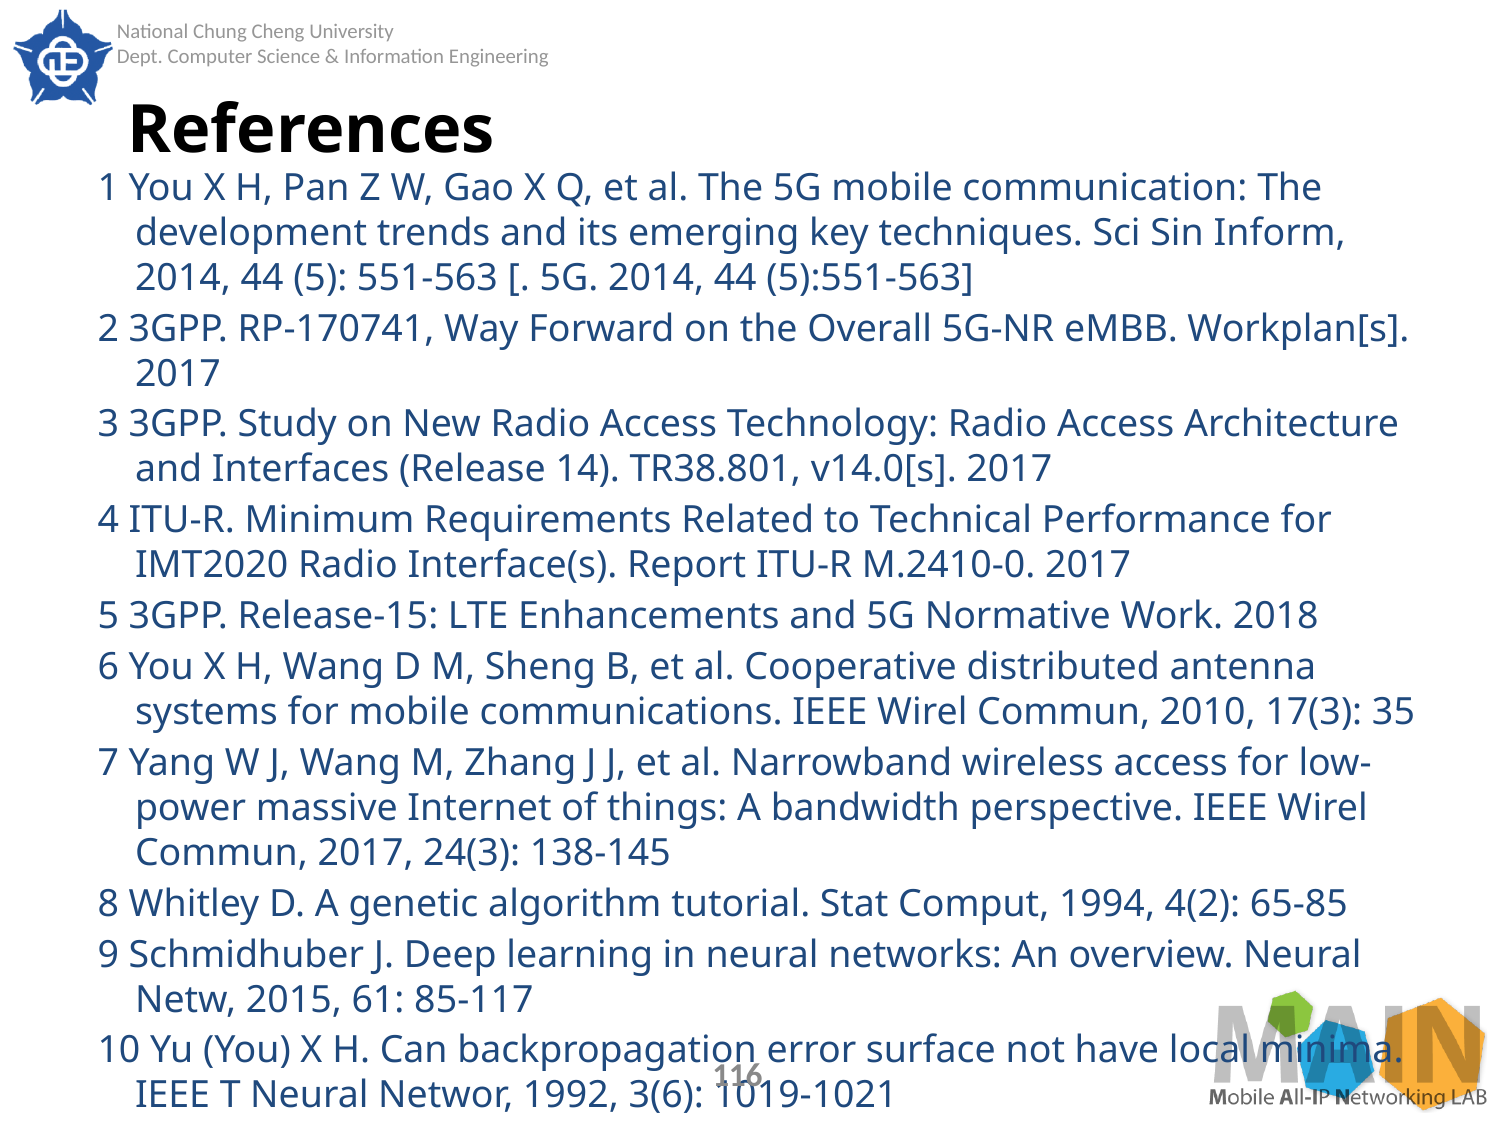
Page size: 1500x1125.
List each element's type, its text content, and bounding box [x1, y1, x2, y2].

title References [112, 63, 1464, 155]
list 1 You X H, Pan Z W, Gao X Q, et al. The 5G mobile communication: The development trends and its emerging key techniques. Sci Sin Inform, 2014, 44 (5): 551-563 [. 5G. 2014, 44 (5):551-563] 2 3GPP. RP-170741, Way Forward on the Overall 5G-NR eMBB. Workplan[s]. 2017 3 3GPP. Study on New Radio Access Technology: Radio Access Architecture and Interfaces (Release 14). TR38.801, v14.0[s]. 2017 4 ITU-R. Minimum Requirements Related to Technical Performance for IMT2020 Radio Interface(s). Report ITU-R M.2410-0. 2017 5 3GPP. Release-15: LTE Enhancements and 5G Normative Work. 2018 6 You X H, Wang D M, Sheng B, et al. Cooperative distributed antenna systems for mobile communications. IEEE Wirel Commun, 2010, 17(3): 35 7 Yang W J, Wang M, Zhang J J, et al. Narrowband wireless access for low-power massive Internet of things: A bandwidth perspective. IEEE Wirel Commun, 2017, 24(3): 138-145 8 Whitley D. A genetic algorithm tutorial. Stat Comput, 1994, 4(2): 65-85 9 Schmidhuber J. Deep learning in neural networks: An overview. Neural Netw, 2015, 61: 85-117 10 Yu (You) X H. Can backpropagation error surface not have local minima. IEEE T Neural Networ, 1992, 3(6): 1019-1021 [45, 155, 1464, 921]
picture [1050, 987, 1488, 1113]
slide_number 116 [562, 1042, 913, 1103]
picture [119, 51, 126, 62]
picture [0, 0, 126, 113]
